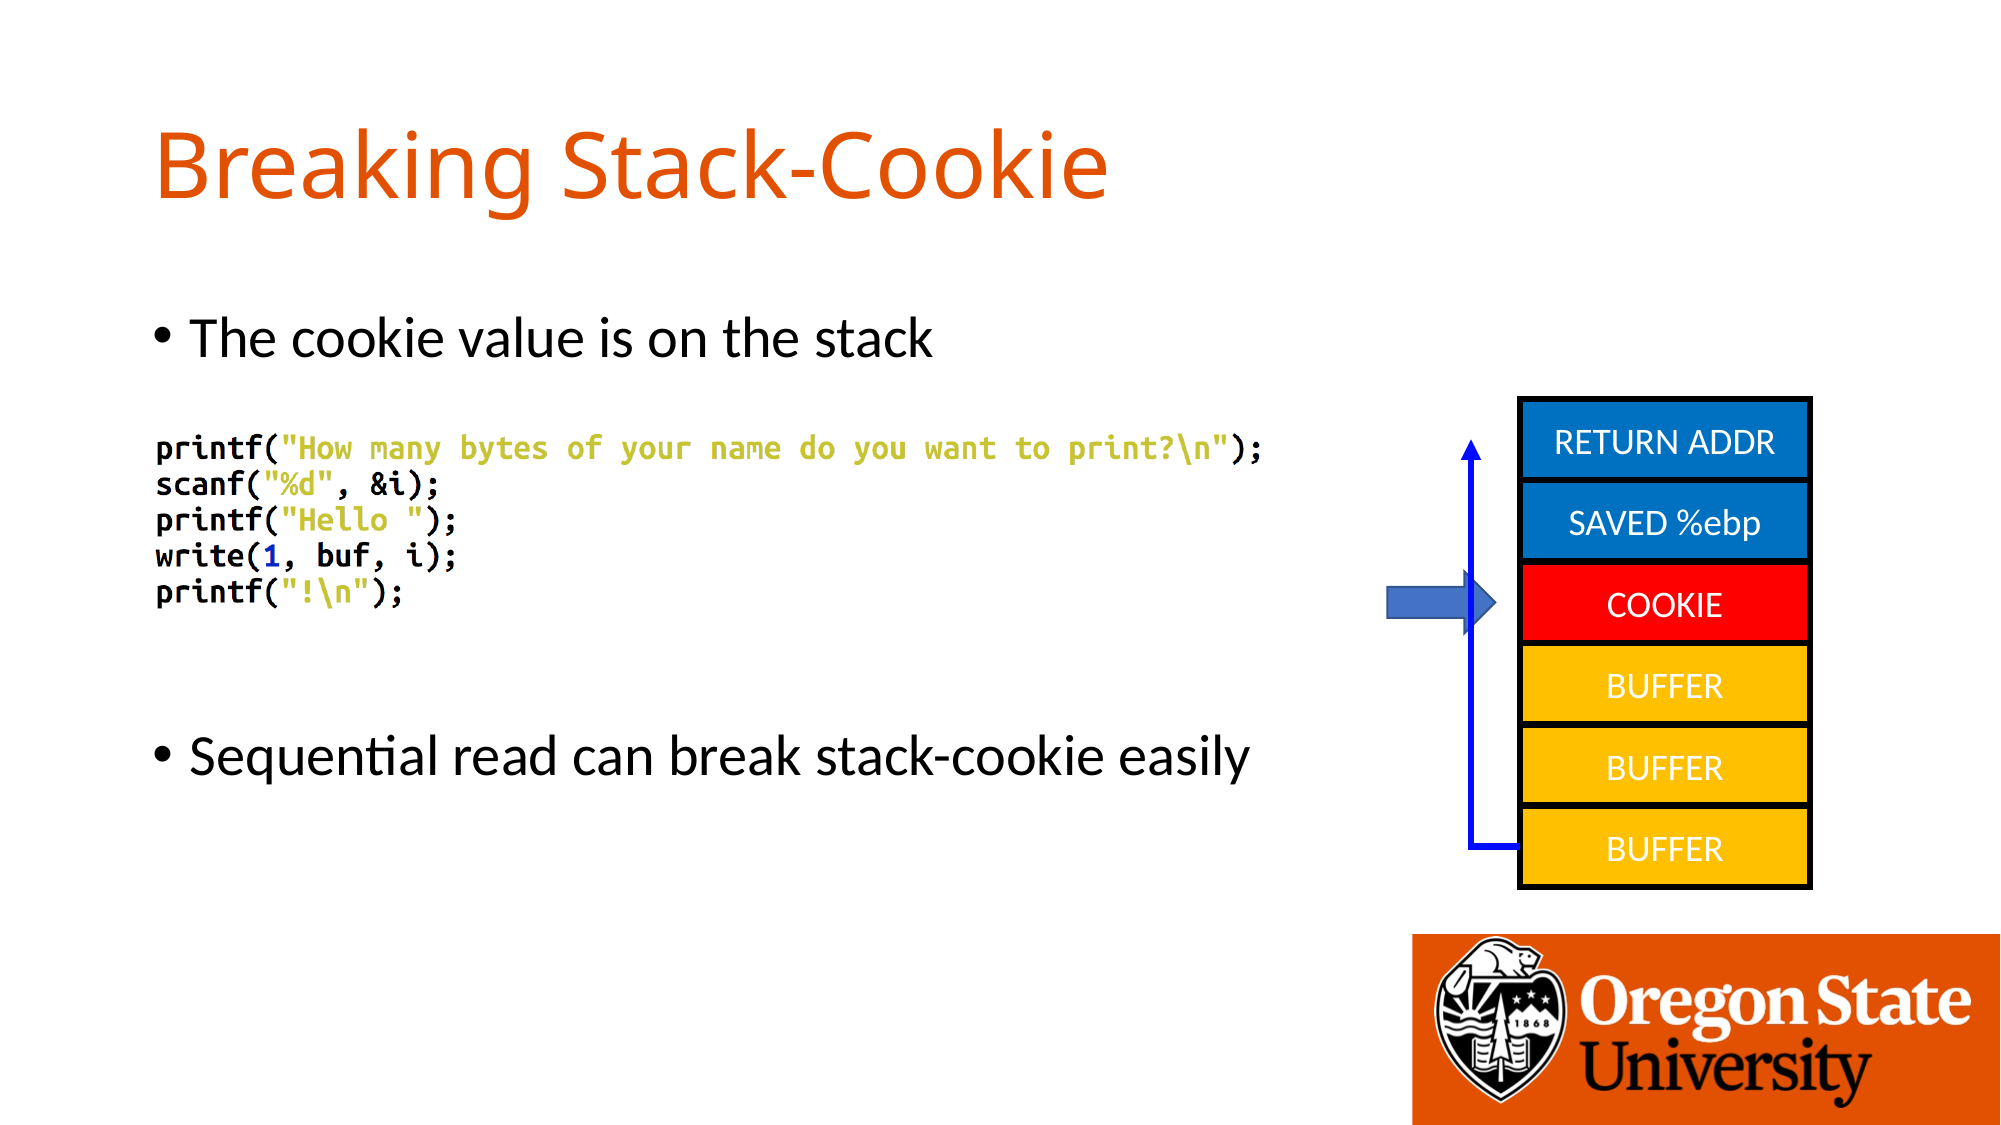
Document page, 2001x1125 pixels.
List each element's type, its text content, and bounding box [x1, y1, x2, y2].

text_box RETURN ADDR [1519, 398, 1811, 481]
text_box COOKIE [1521, 563, 1811, 642]
picture [1434, 936, 1971, 1108]
list The cookie value is on the stack Sequential read can break stack-cookie easily [137, 299, 1863, 1014]
title Breaking Stack-Cookie [137, 59, 1863, 278]
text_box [1471, 439, 1521, 847]
text_box BUFFER [1519, 805, 1811, 888]
picture [137, 418, 1272, 615]
text_box BUFFER [1521, 642, 1811, 723]
text_box [1386, 568, 1468, 636]
text_box BUFFER [1521, 723, 1811, 805]
text_box SAVED %ebp [1521, 481, 1811, 563]
